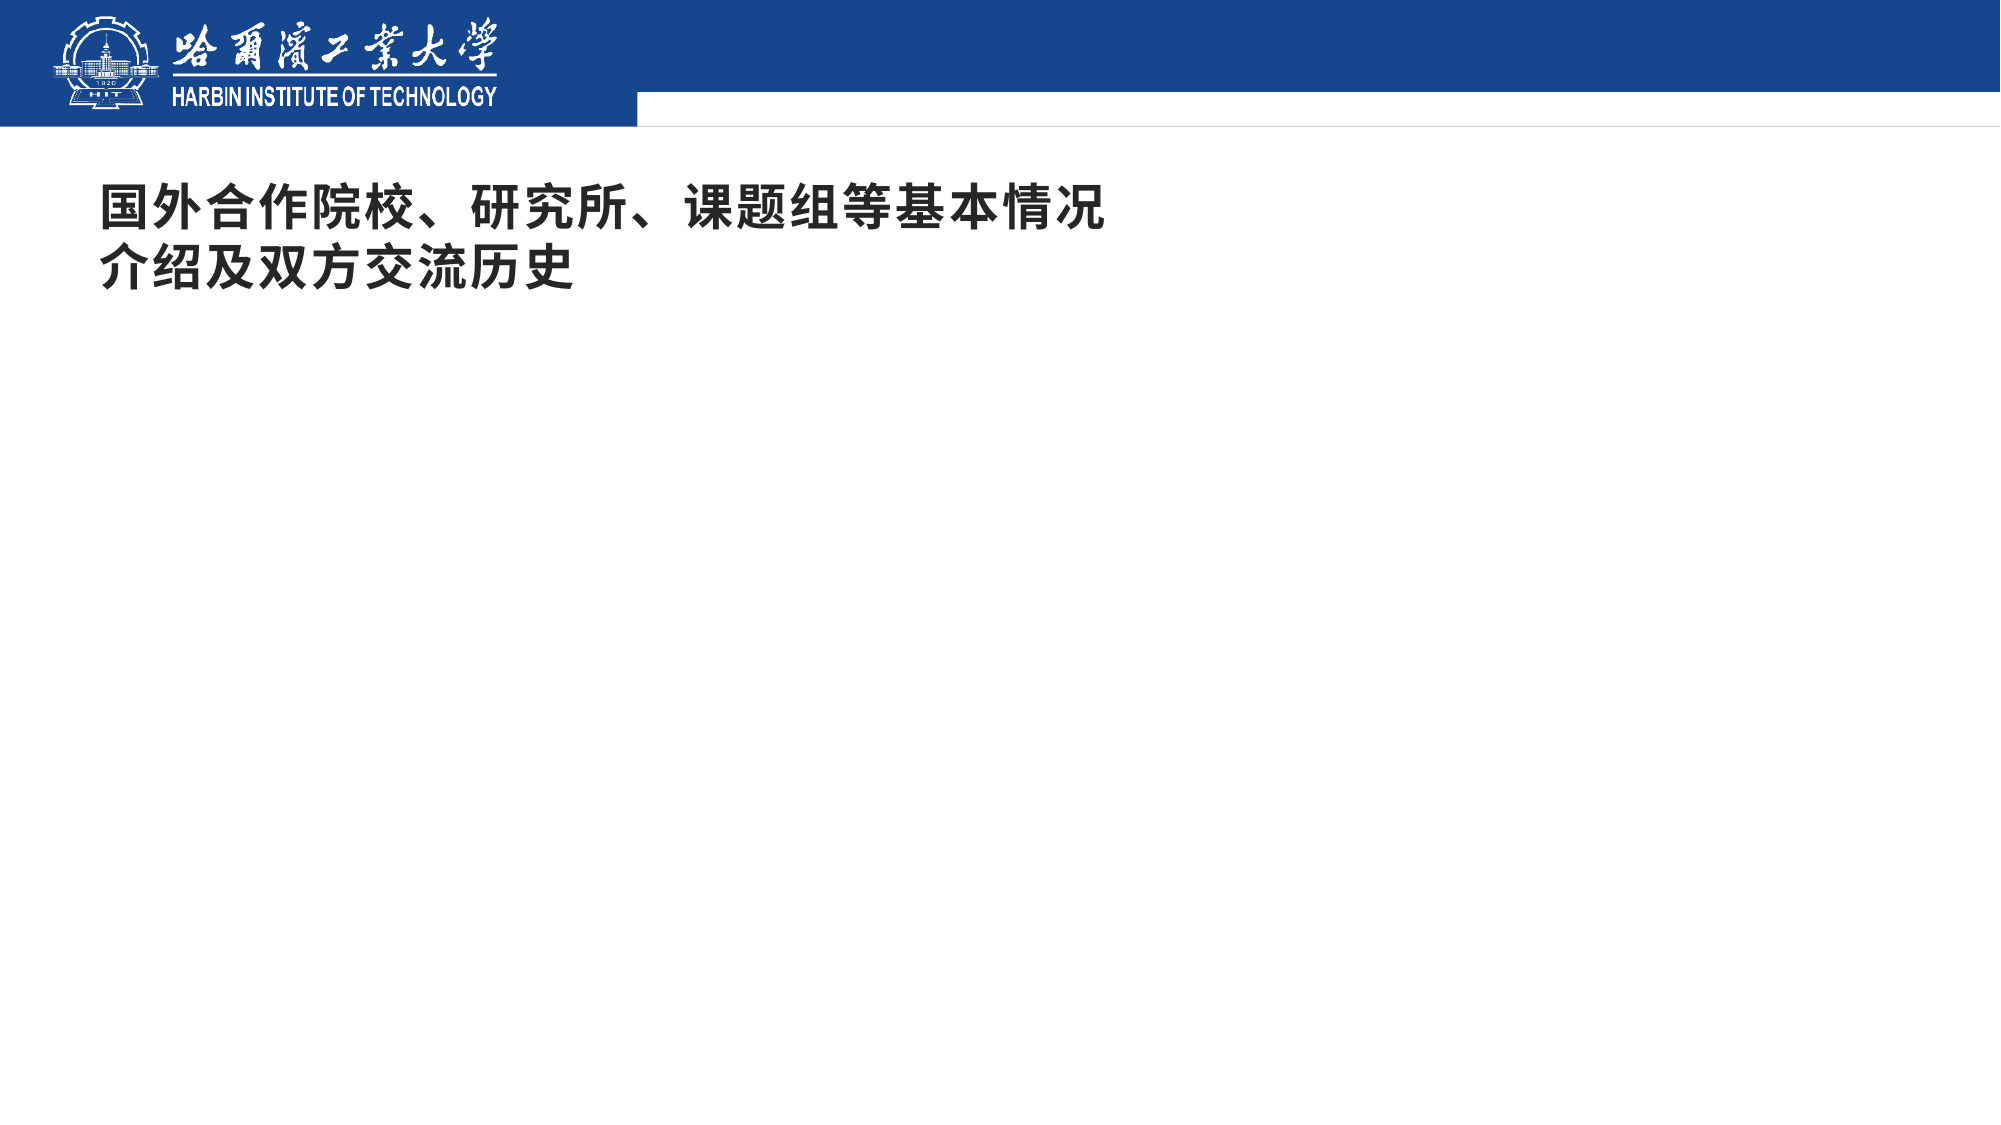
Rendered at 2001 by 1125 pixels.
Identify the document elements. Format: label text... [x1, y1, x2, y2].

text_box 国外合作院校、研究所、课题组等基本情况介绍及双方交流历史 [84, 168, 1159, 303]
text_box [0, 0, 2000, 127]
